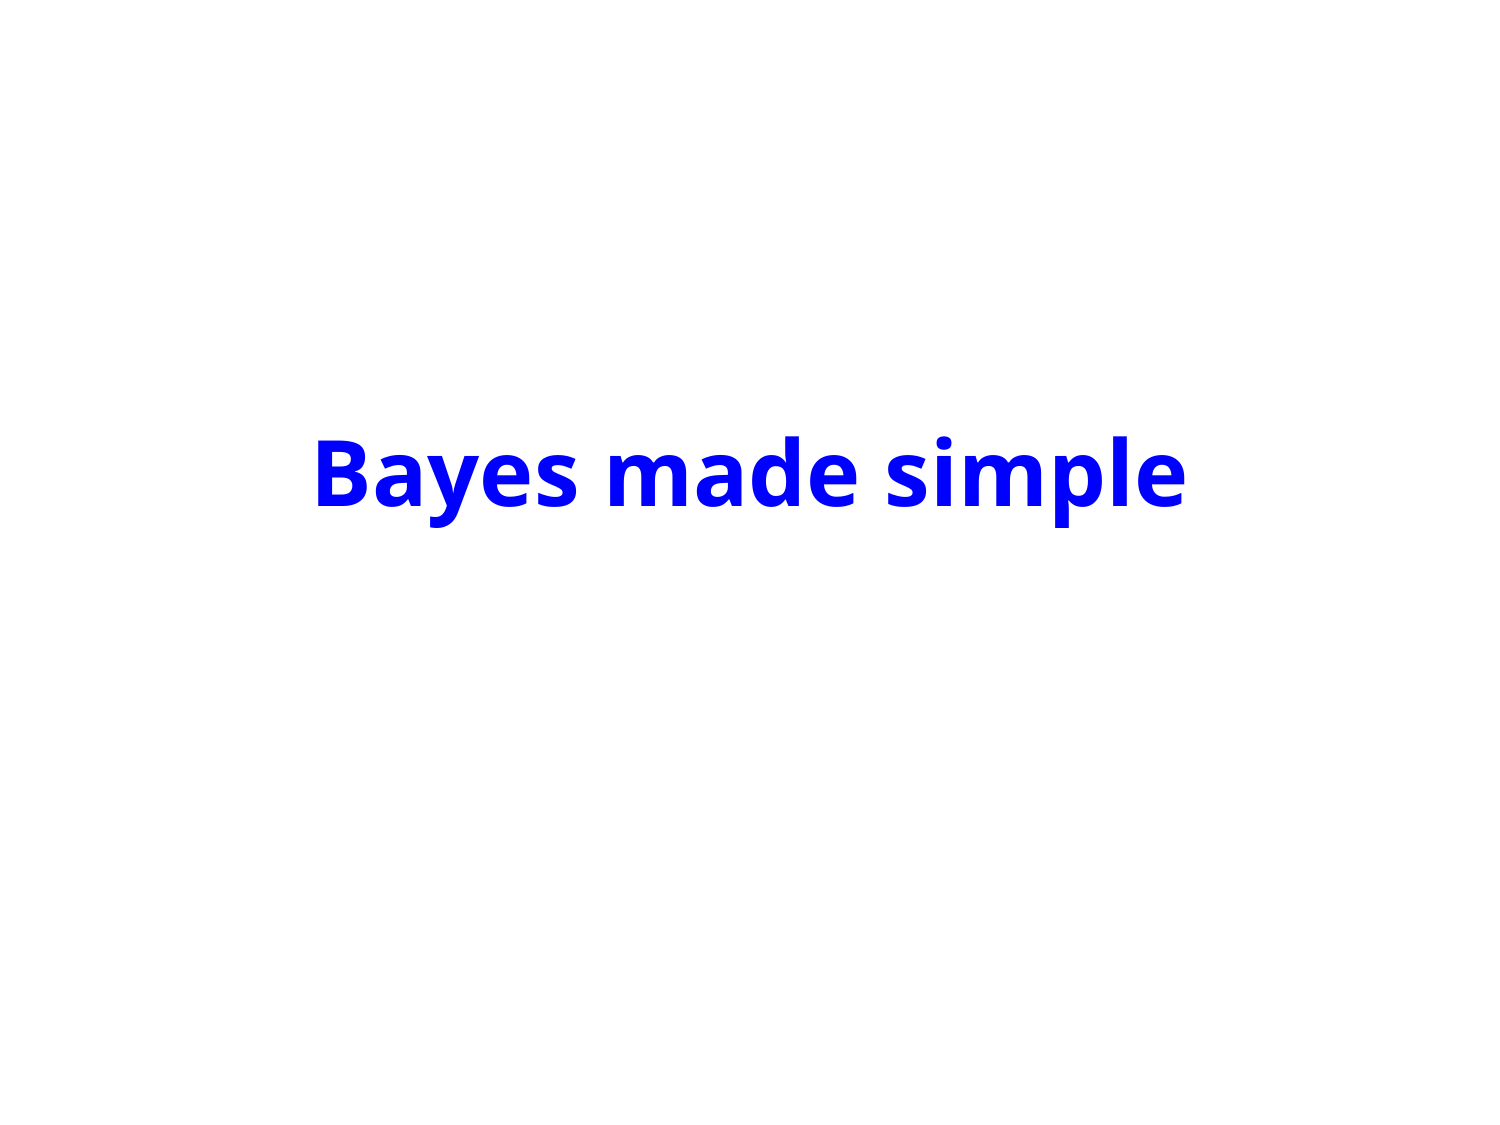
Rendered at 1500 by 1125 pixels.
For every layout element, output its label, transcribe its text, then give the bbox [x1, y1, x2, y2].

title Bayes made simple [112, 349, 1388, 591]
